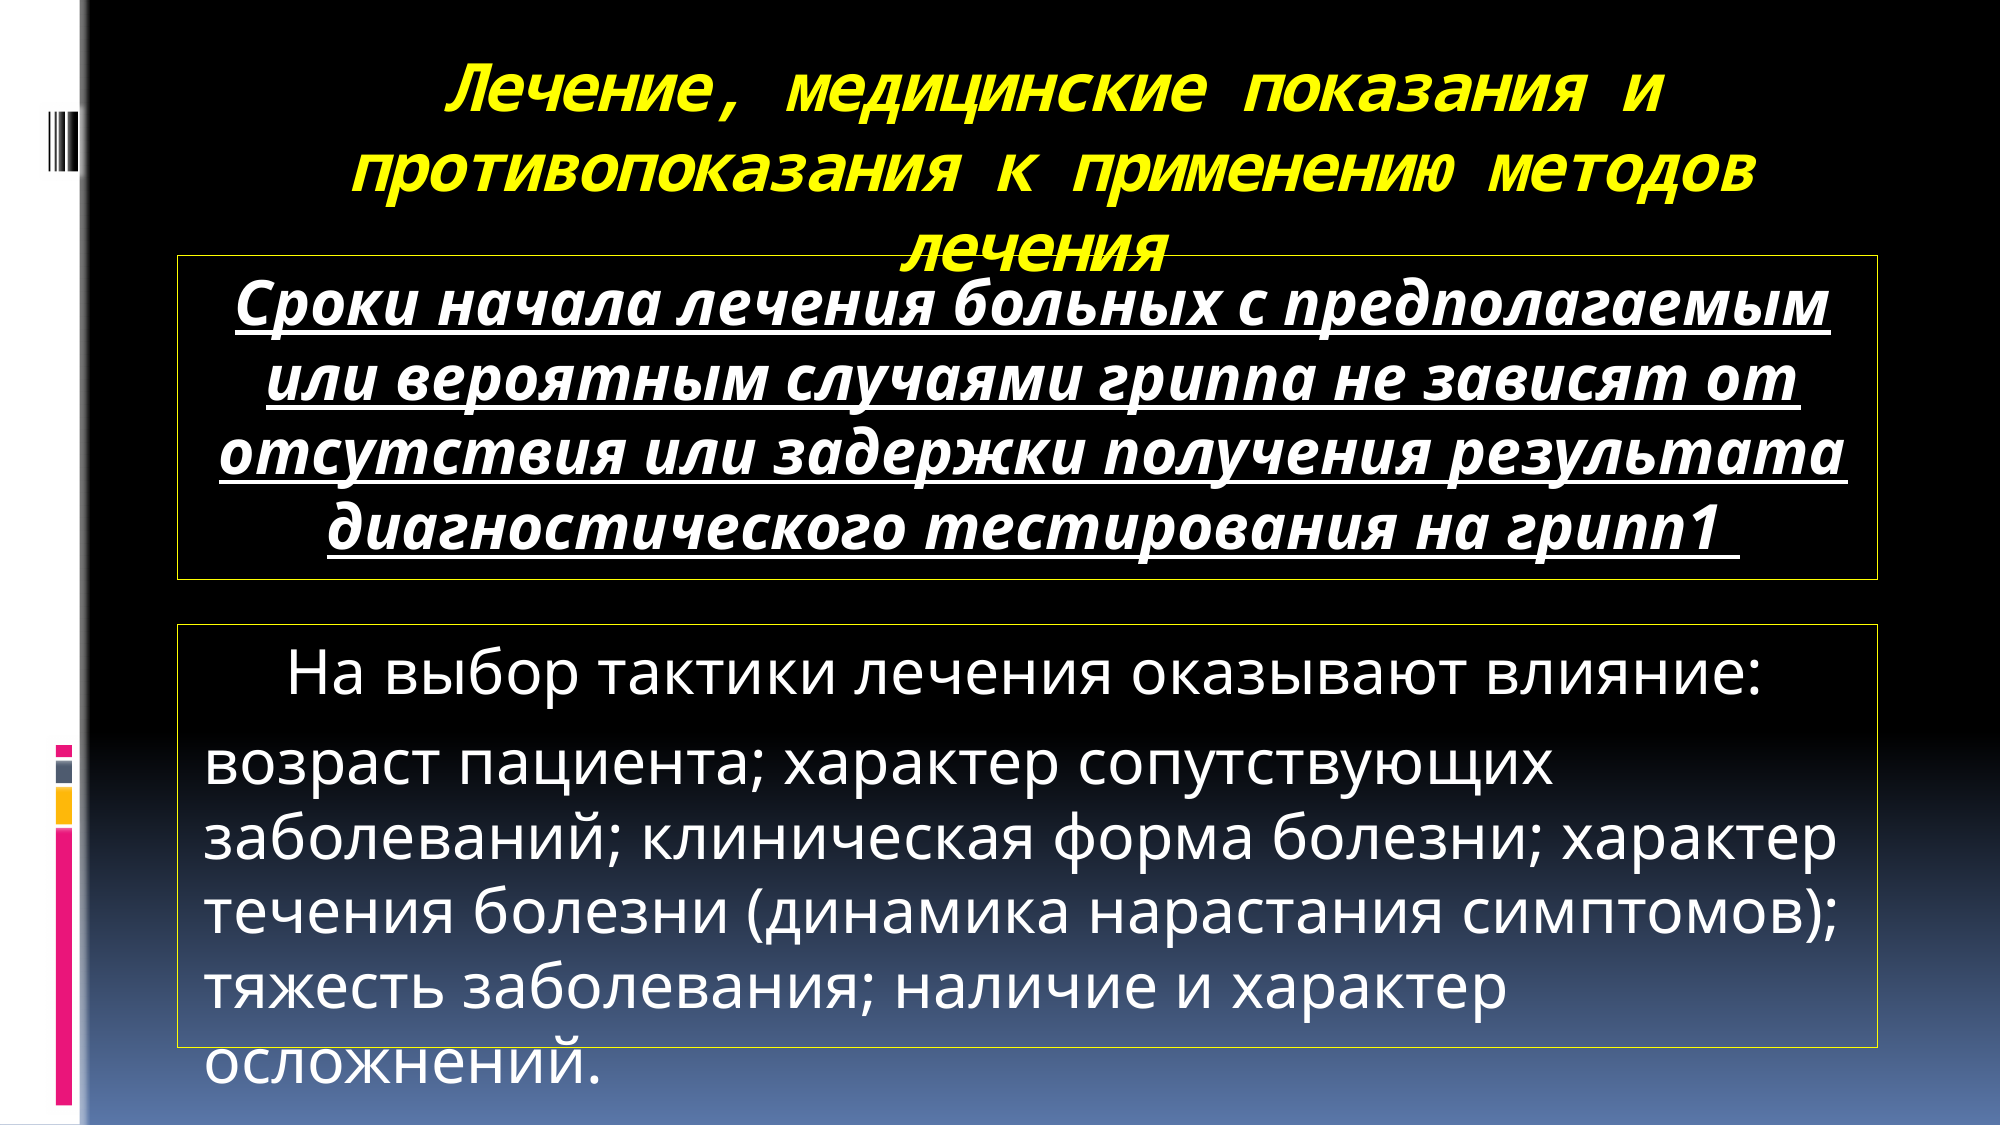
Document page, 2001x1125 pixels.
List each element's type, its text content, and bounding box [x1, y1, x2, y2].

title Лечение, медицинские показания и противопоказания к применению методов лечения [200, 37, 1900, 211]
list Сроки начала лечения больных с предполагаемым или вероятным случаями гриппа не зависят от отсутствия или задержки получения результата диагностического тестирования на грипп1 [177, 255, 1878, 580]
text_box На выбор тактики лечения оказывают влияние: возраст пациента; характер сопутствующих заболеваний; клиническая форма болезни; характер течения болезни (динамика нарастания симптомов); тяжесть заболевания; наличие и характер осложнений. [177, 624, 1878, 1048]
